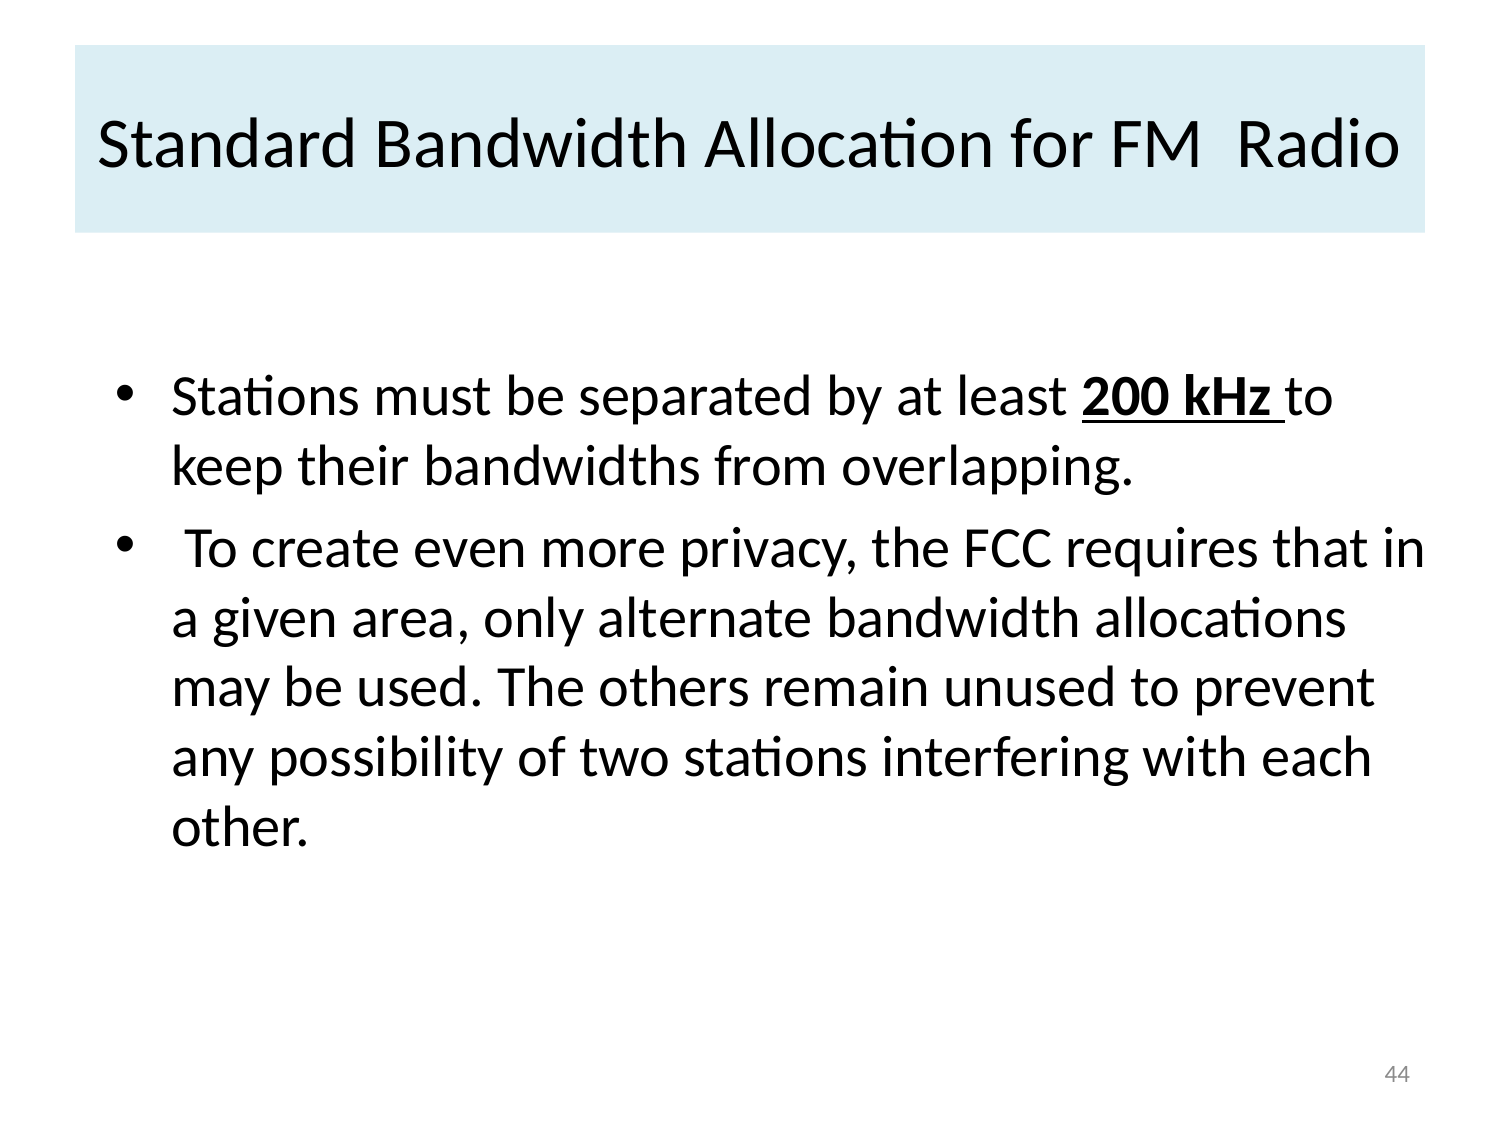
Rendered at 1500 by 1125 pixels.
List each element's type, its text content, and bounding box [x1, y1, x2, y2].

list Stations must be separated by at least 200 kHz to keep their bandwidths from overlapping. To create even more privacy, the FCC requires that in a given area, only alternate bandwidth allocations may be used. The others remain unused to prevent any possibility of two stations interfering with each other. [99, 350, 1454, 1005]
slide_number 44 [1074, 1042, 1425, 1103]
title Standard Bandwidth Allocation for FM Radio [75, 45, 1425, 233]
